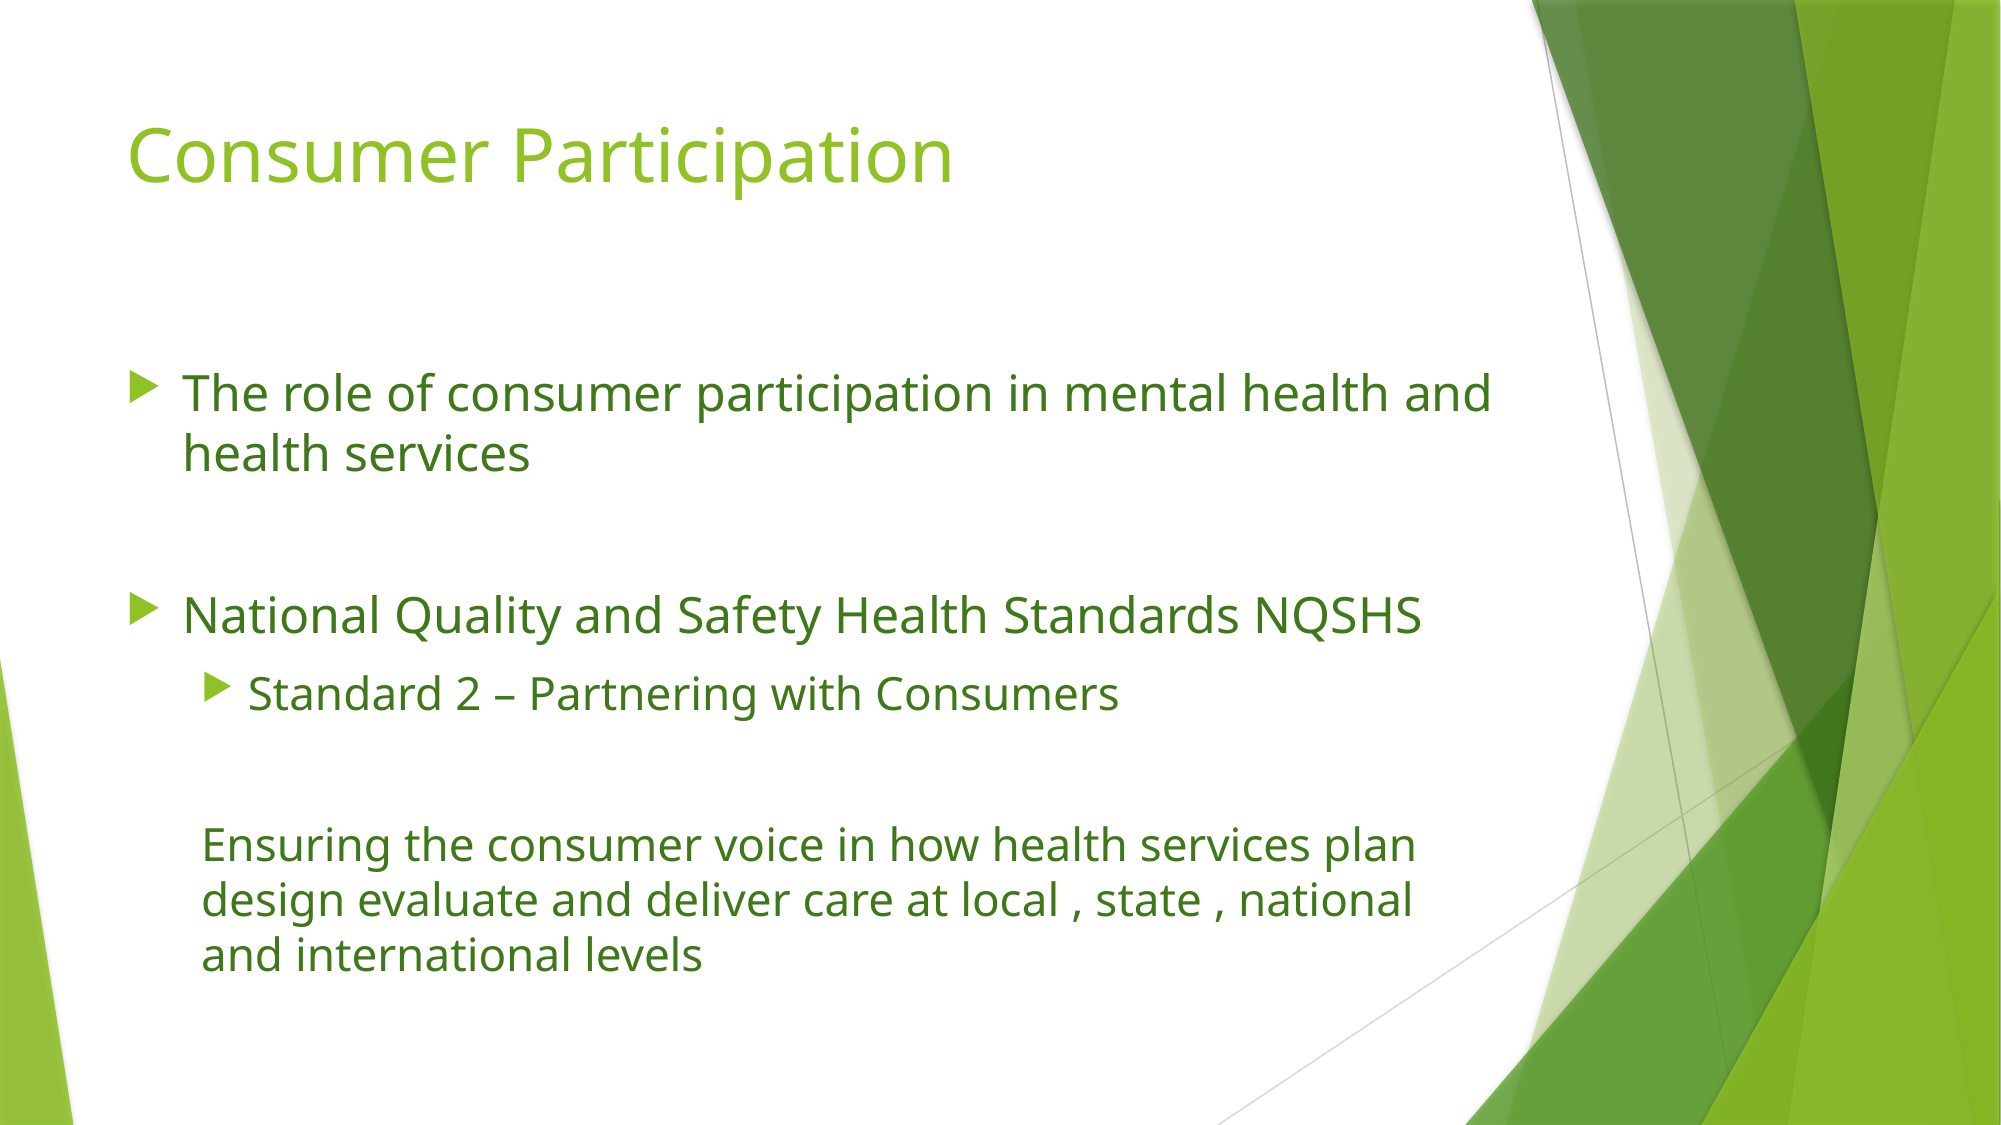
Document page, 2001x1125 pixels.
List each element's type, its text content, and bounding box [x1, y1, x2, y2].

list The role of consumer participation in mental health and health services National Quality and Safety Health Standards NQSHS Standard 2 – Partnering with Consumers Ensuring the consumer voice in how health services plan design evaluate and deliver care at local , state , national and international levels [111, 354, 1522, 992]
title Consumer Participation [111, 99, 1522, 317]
